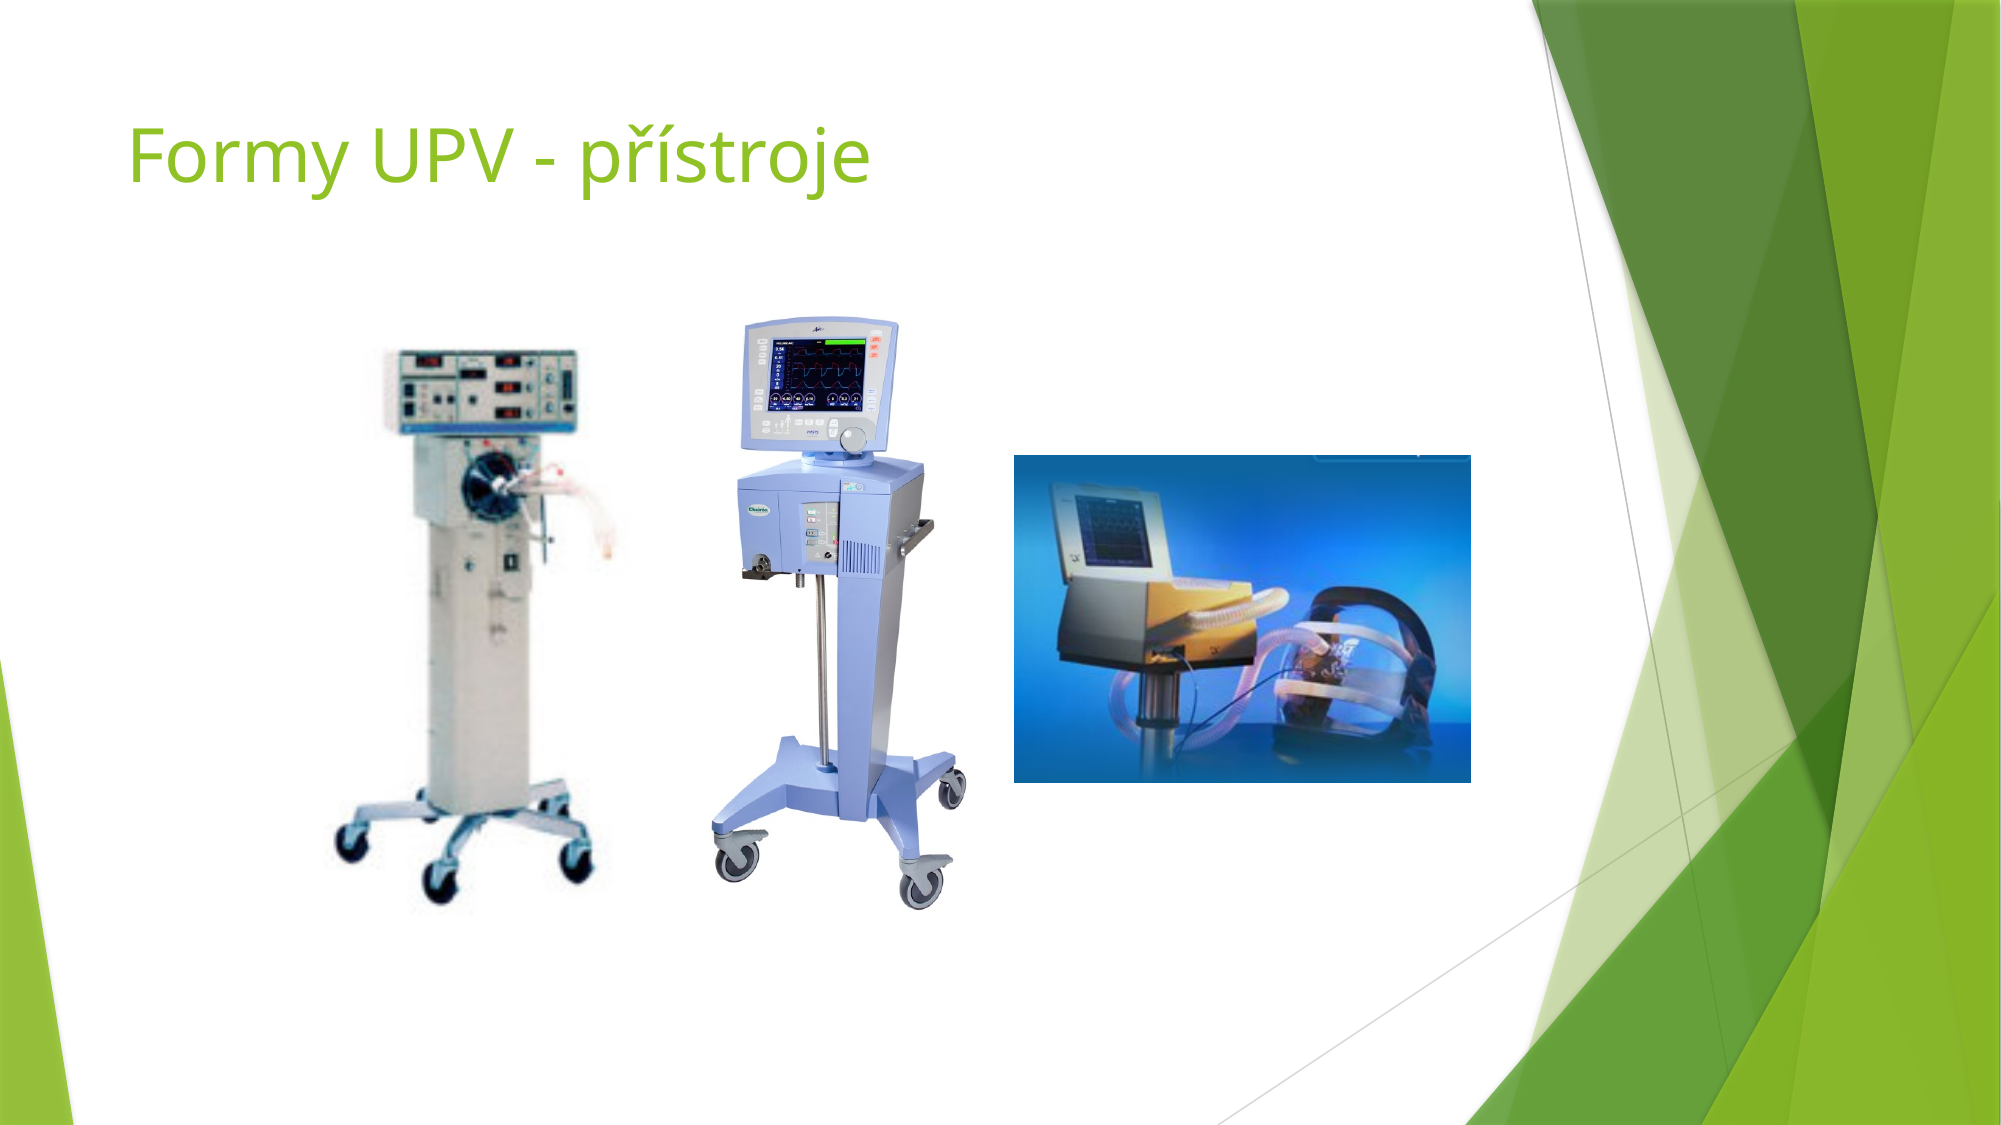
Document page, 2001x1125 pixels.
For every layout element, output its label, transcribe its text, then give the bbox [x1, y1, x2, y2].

picture [323, 303, 632, 941]
title Formy UPV - přístroje [111, 99, 1522, 317]
picture [1013, 455, 1471, 783]
picture [683, 303, 987, 941]
